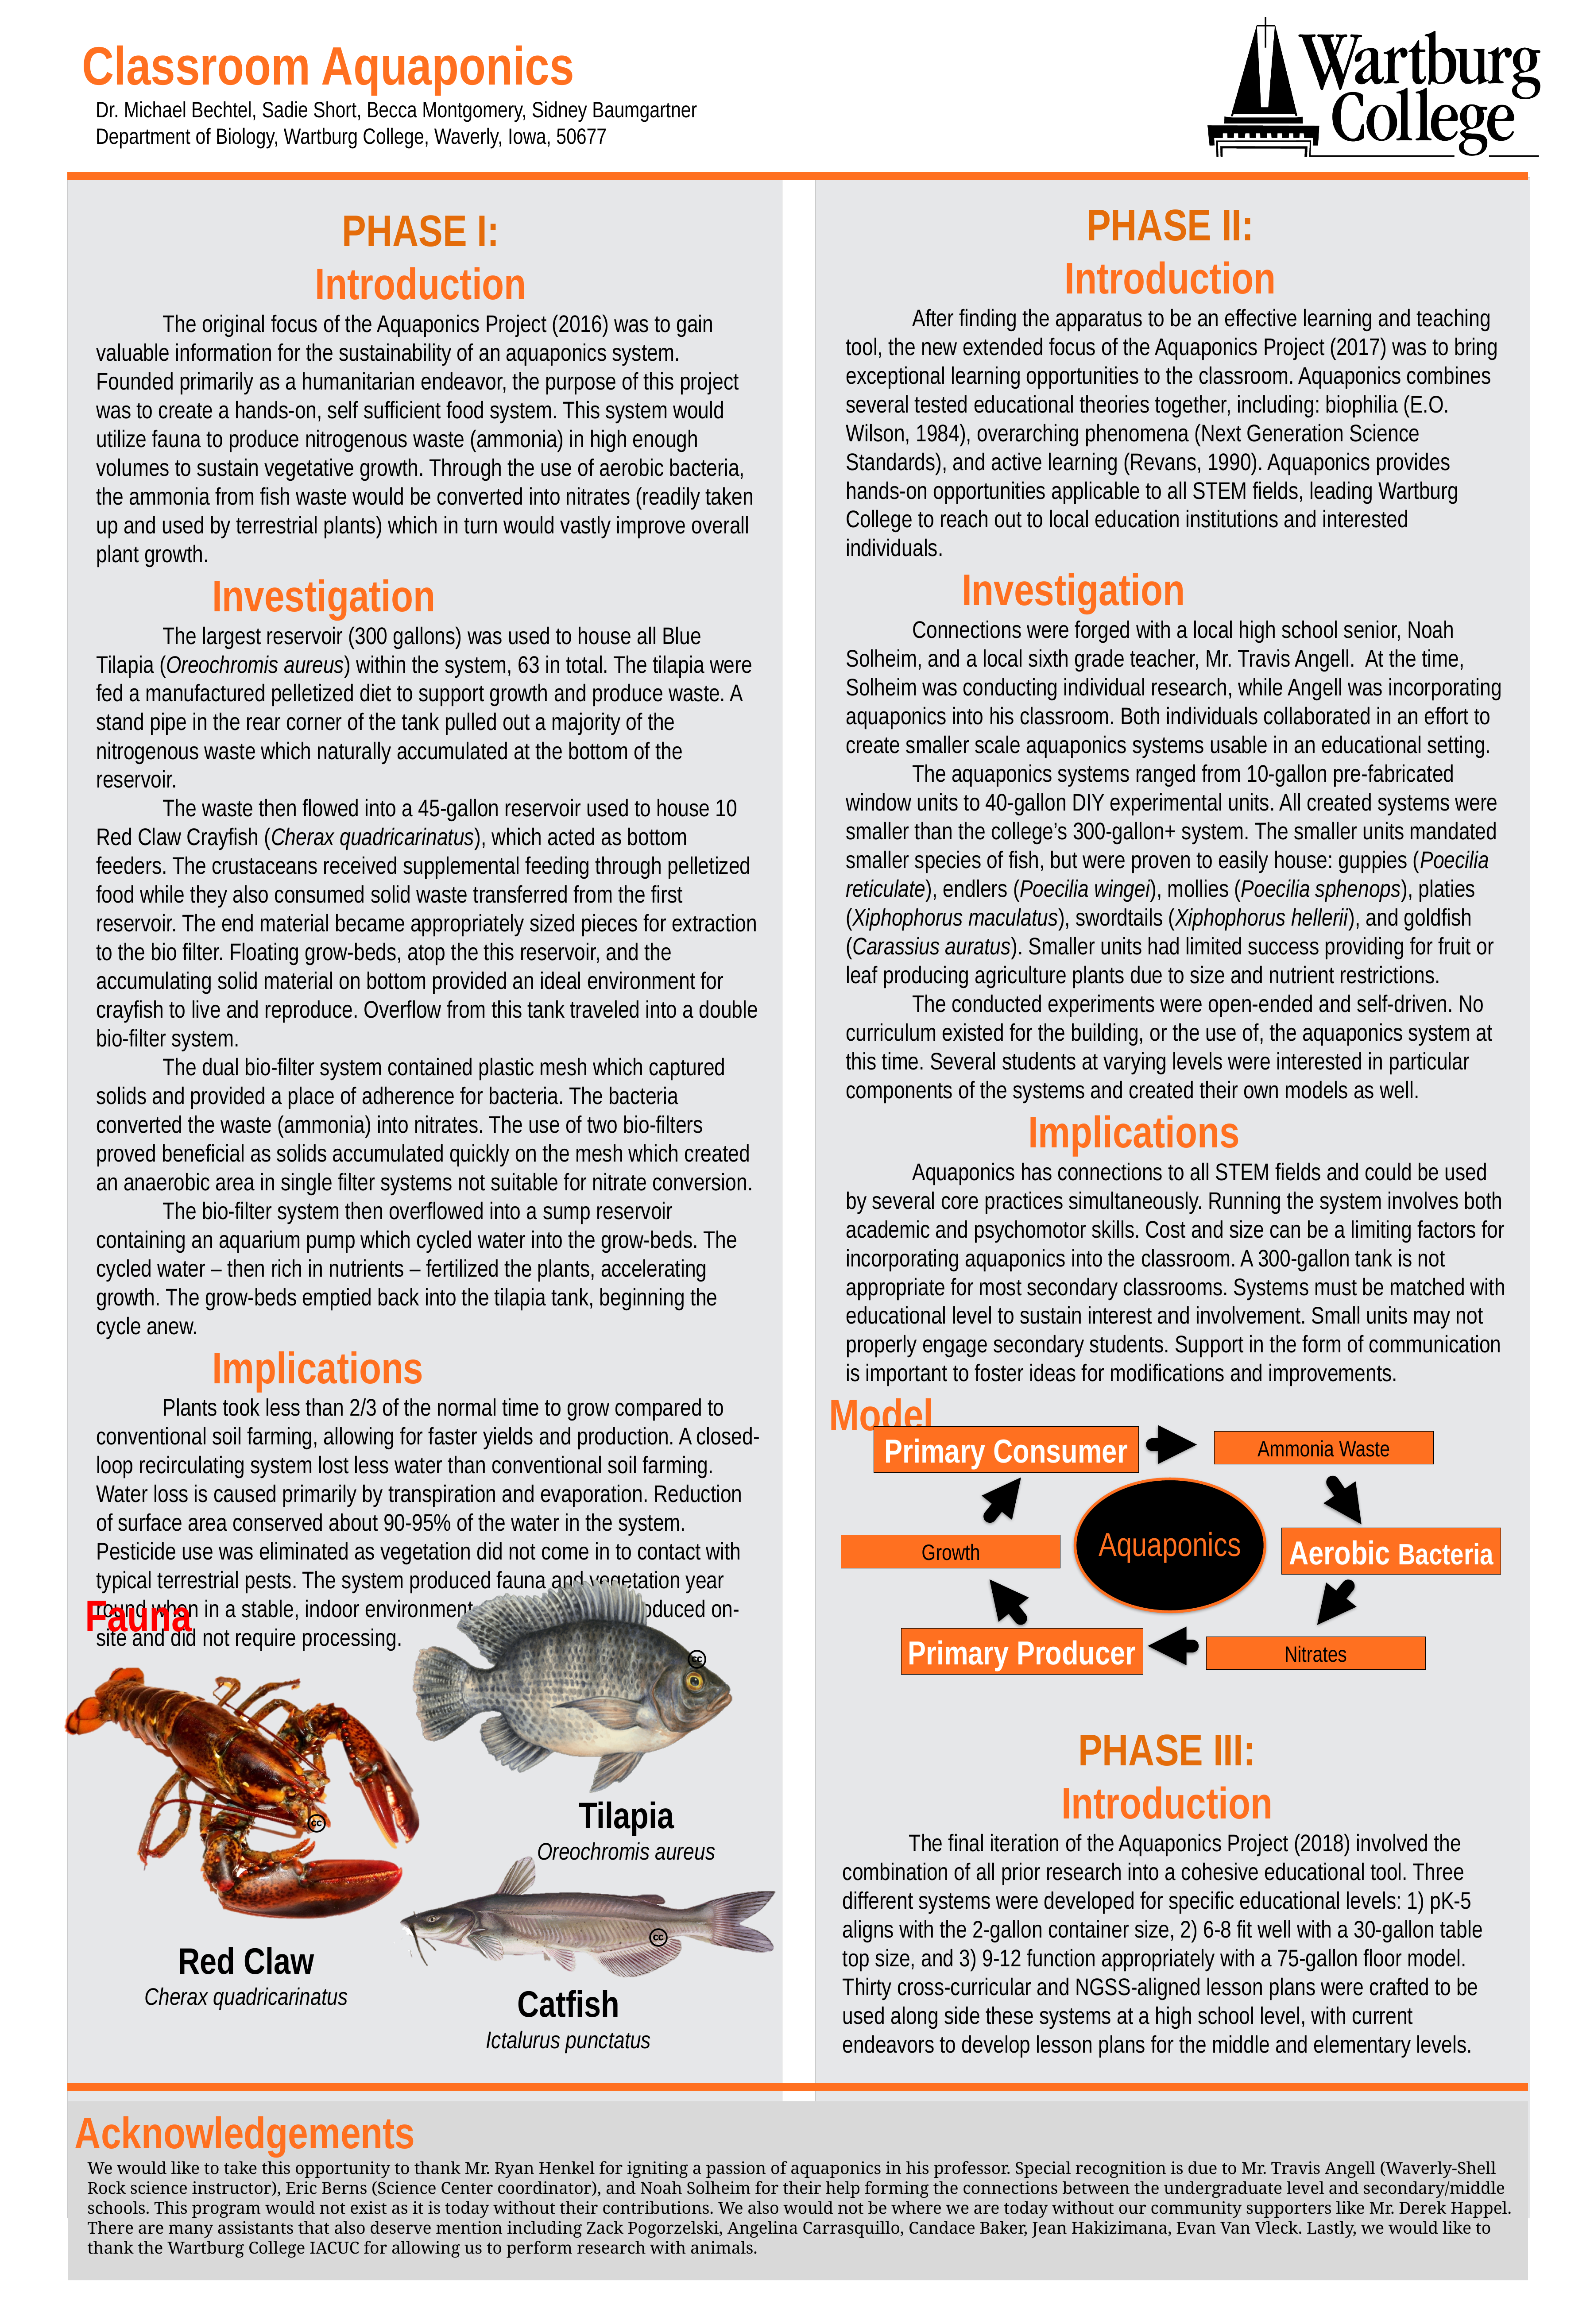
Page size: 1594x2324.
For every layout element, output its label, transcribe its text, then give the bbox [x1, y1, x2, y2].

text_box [59, 1574, 782, 2058]
title Classroom Aquaponics Dr. Michael Bechtel, Sadie Short, Becca Montgomery, Sidney Baumgartner Department of Biology, Wartburg College, Waverly, Iowa, 50677 [69, 16, 1527, 116]
picture [1, 17, 1594, 2277]
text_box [841, 1424, 1501, 1677]
